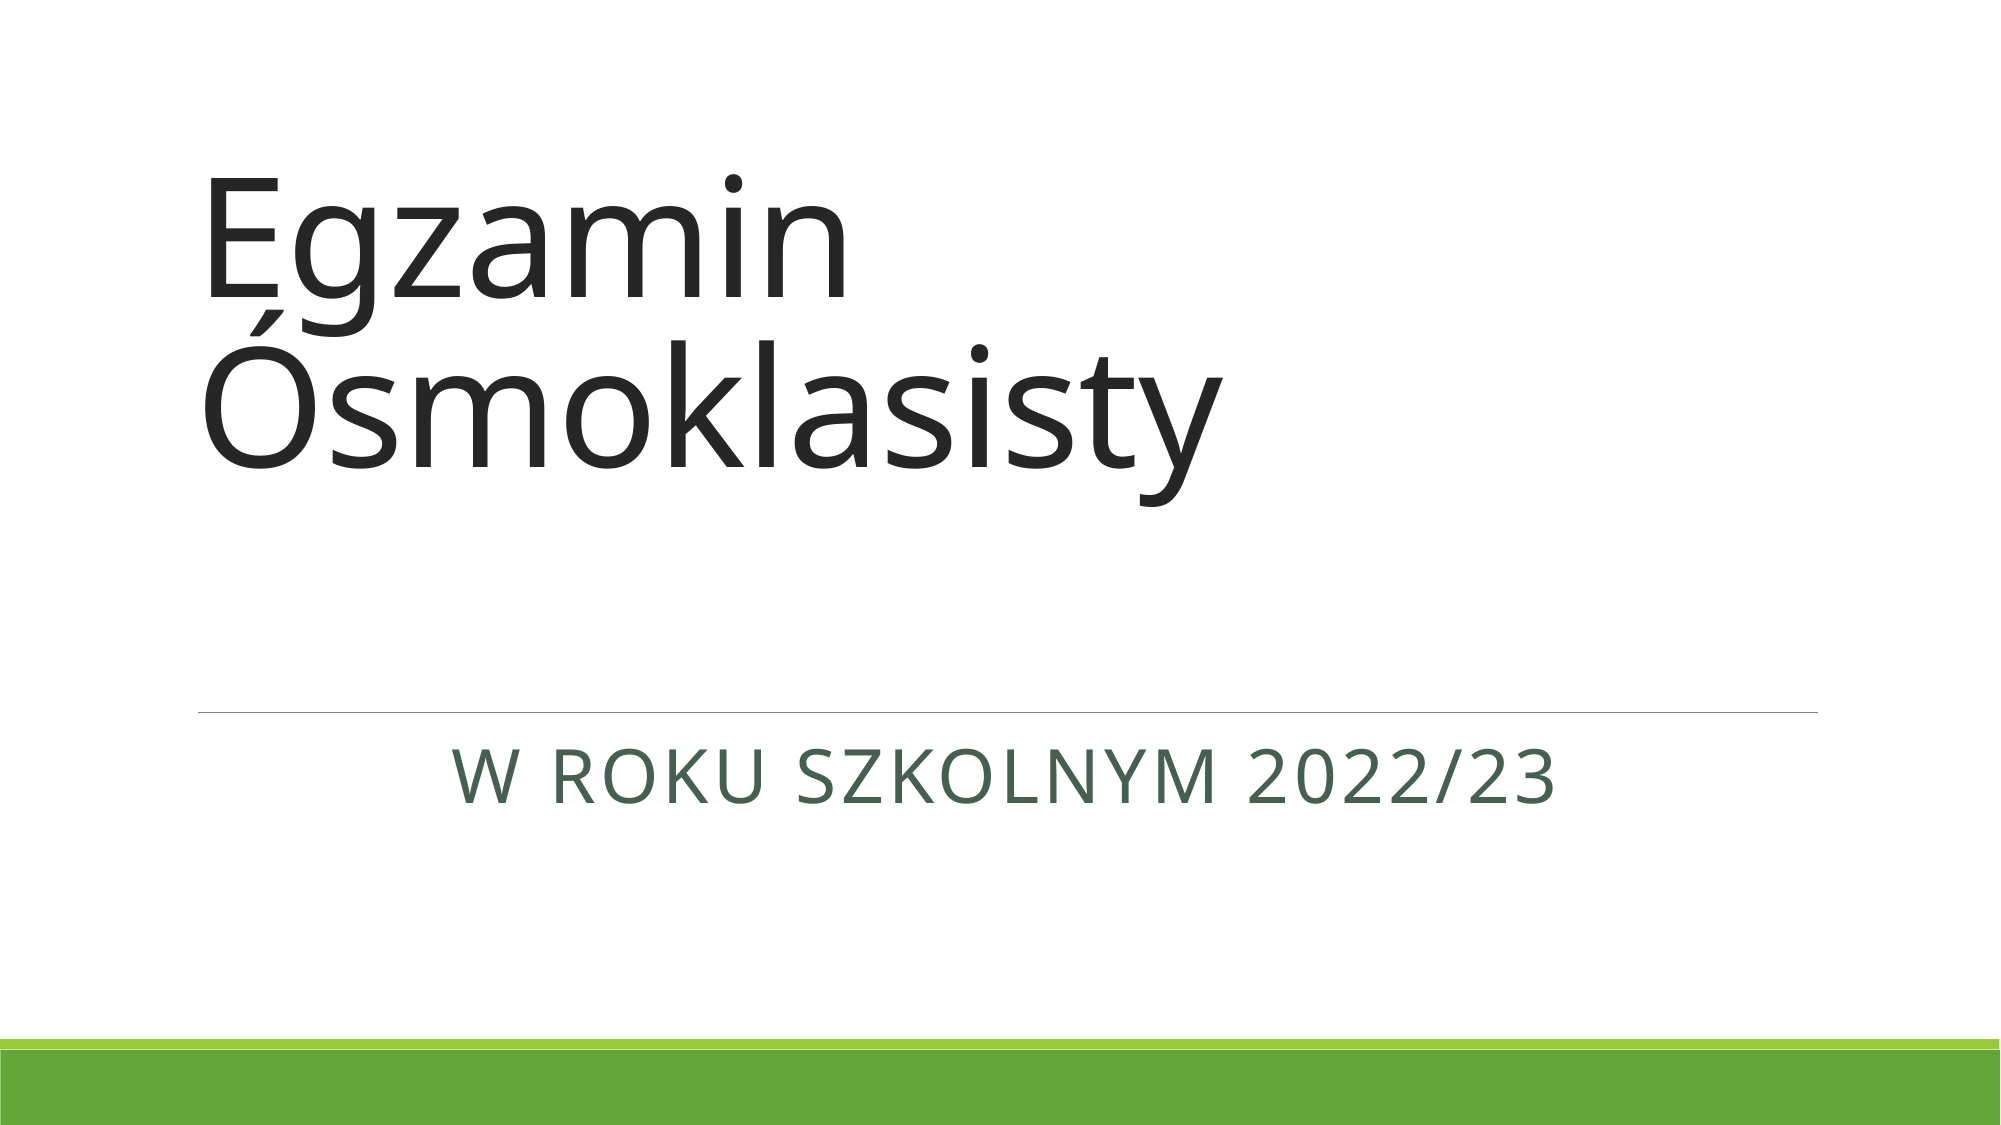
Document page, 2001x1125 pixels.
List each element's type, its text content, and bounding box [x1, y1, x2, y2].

title Egzamin Ósmoklasisty [180, 124, 1830, 710]
subtitle W roku szkolnym 2022/23 [180, 730, 1831, 919]
